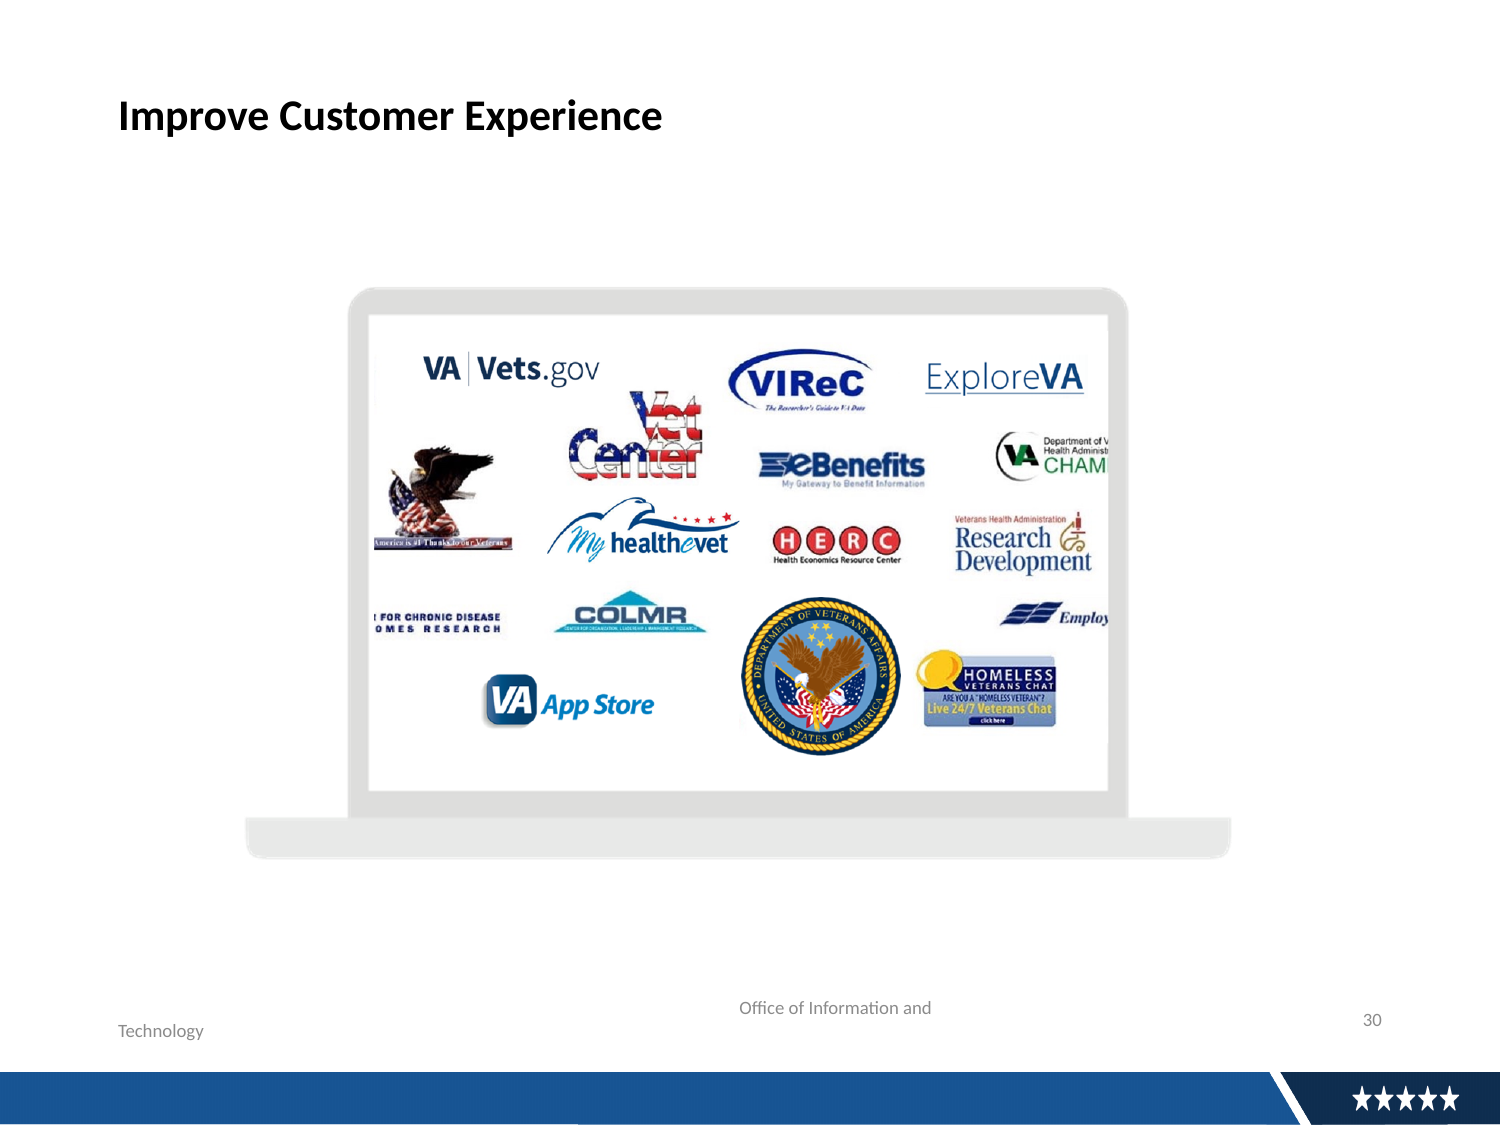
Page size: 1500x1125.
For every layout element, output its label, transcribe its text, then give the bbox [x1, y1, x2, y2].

picture [0, 1072, 1500, 1125]
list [180, 269, 1320, 873]
title Improve Customer Experience [103, 59, 1397, 173]
slide_number 30 [1059, 988, 1397, 1049]
footer Office of Information and Technology [103, 988, 1004, 1049]
